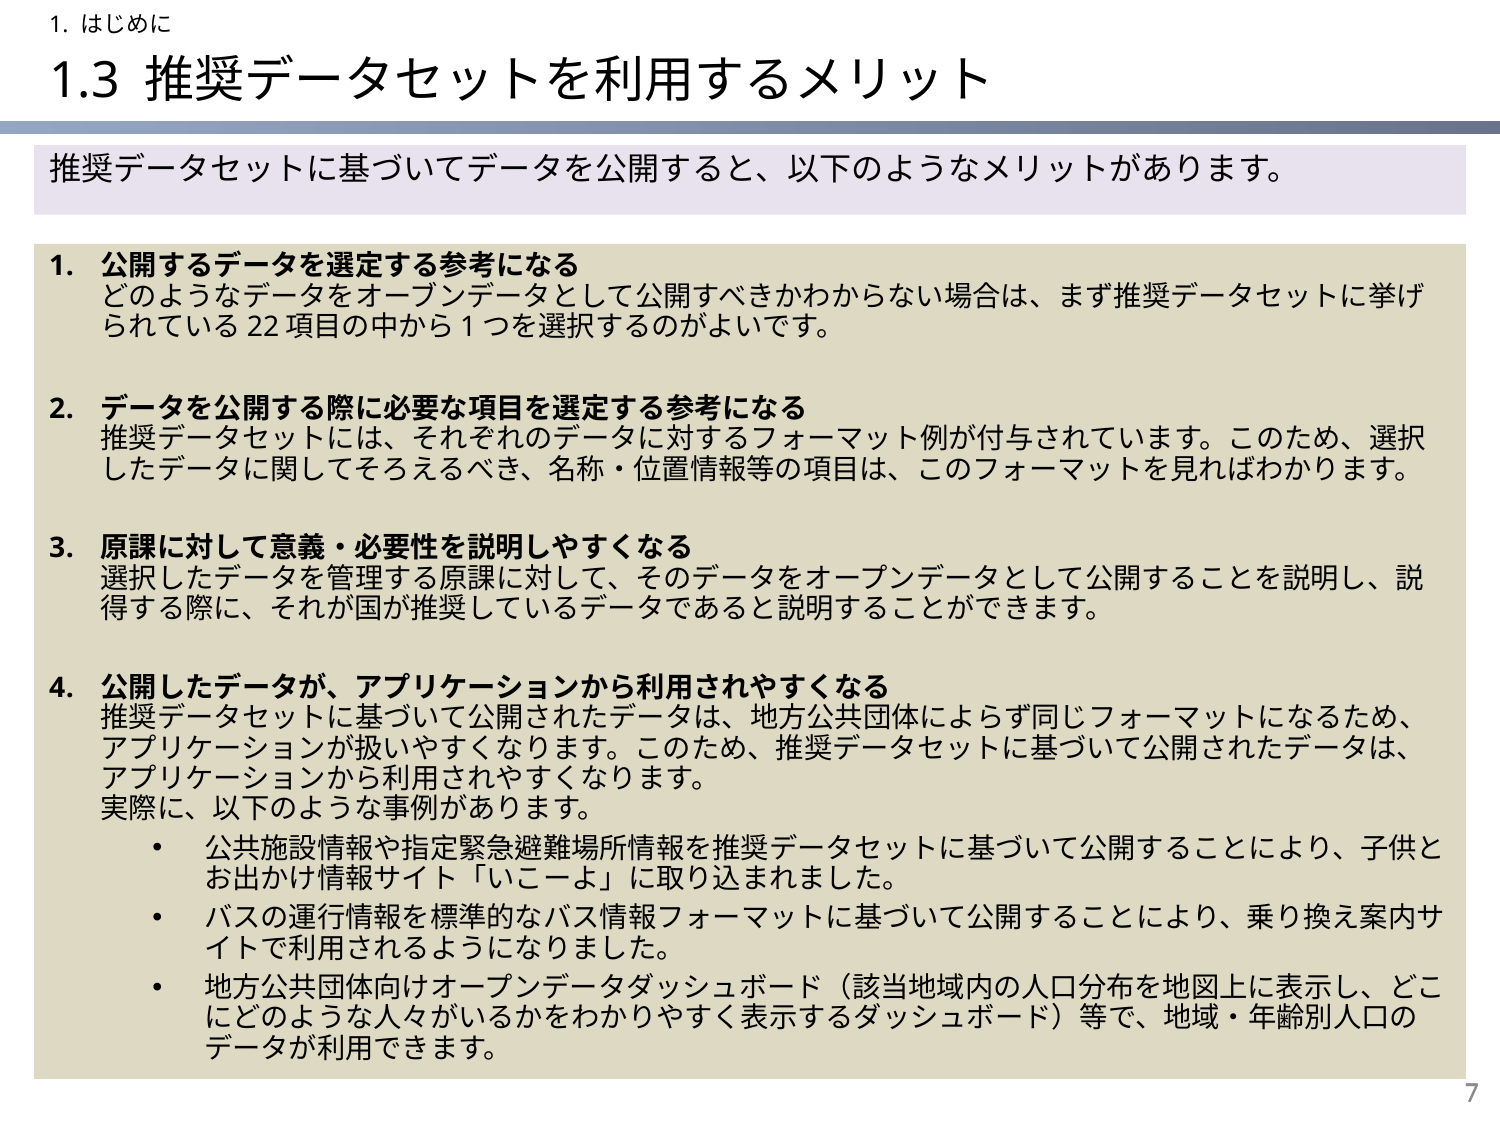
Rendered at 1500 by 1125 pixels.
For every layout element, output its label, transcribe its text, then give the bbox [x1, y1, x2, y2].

slide_number 7 [1411, 1070, 1495, 1118]
list 推奨データセットに基づいてデータを公開すると、以下のようなメリットがあります。 [34, 145, 1466, 215]
list 1. はじめに [34, 4, 1271, 41]
title 1.3 推奨データセットを利用するメリット [34, 46, 1275, 116]
list 公開するデータを選定する参考になる どのようなデータをオーブンデータとして公開すべきかわからない場合は、まず推奨データセットに挙げられている22項目の中から1つを選択するのがよいです。 データを公開する際に必要な項目を選定する参考になる 推奨データセットには、それぞれのデータに対するフォーマット例が付与されています。このため、選択したデータに関してそろえるべき、名称・位置情報等の項目は、このフォーマットを見ればわかります。 原課に対して意義・必要性を説明しやすくなる 選択したデータを管理する原課に対して、そのデータをオープンデータとして公開することを説明し、説得する際に、それが国が推奨しているデータであると説明することができます。 公開したデータが、アプリケーションから利用されやすくなる 推奨データセットに基づいて公開されたデータは、地方公共団体によらず同じフォーマットになるため、アプリケーションが扱いやすくなります。このため、推奨データセットに基づいて公開されたデータは、アプリケーションから利用されやすくなります。 実際に、以下のような事例があります。 公共施設情報や指定緊急避難場所情報を推奨データセットに基づいて公開することにより、子供とお出かけ情報サイト「いこーよ」に取り込まれました。 バスの運行情報を標準的なバス情報フォーマットに基づいて公開することにより、乗り換え案内サイトで利用されるようになりました。 地方公共団体向けオープンデータダッシュボード（該当地域内の人口分布を地図上に表示し、どこにどのような人々がいるかをわかりやすく表示するダッシュボード）等で、地域・年齢別人口のデータが利用できます。 [34, 243, 1466, 1079]
